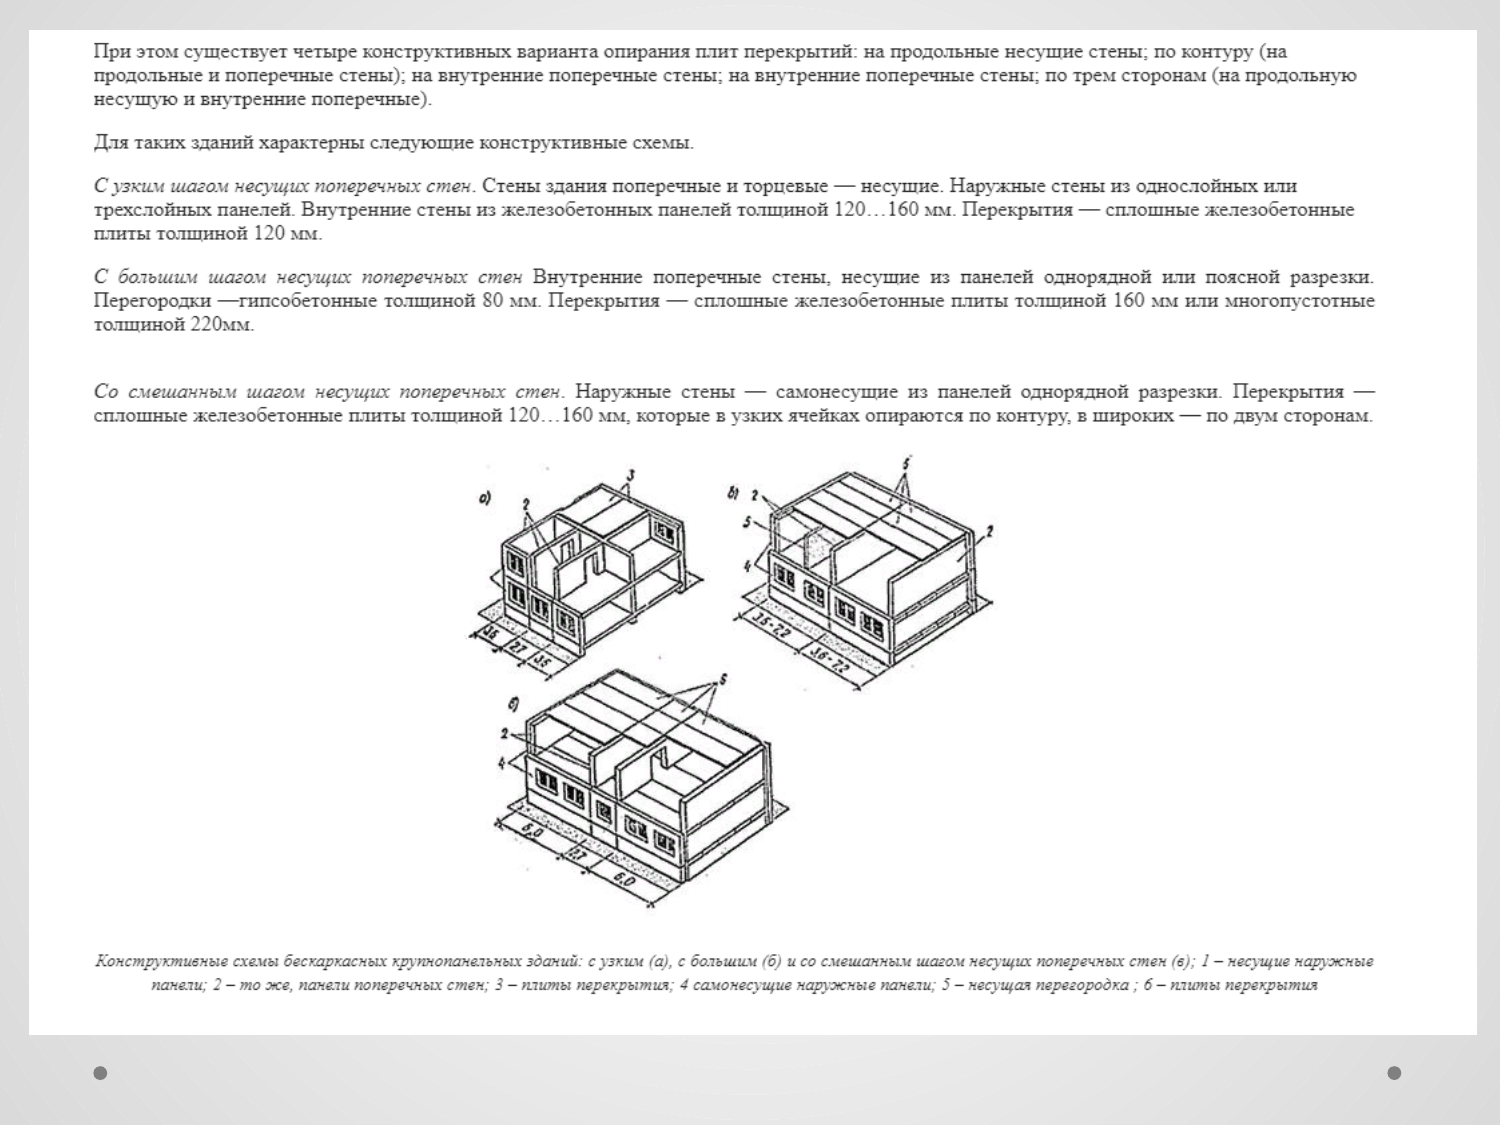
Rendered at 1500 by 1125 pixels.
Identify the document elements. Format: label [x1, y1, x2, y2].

picture [29, 30, 1477, 1036]
